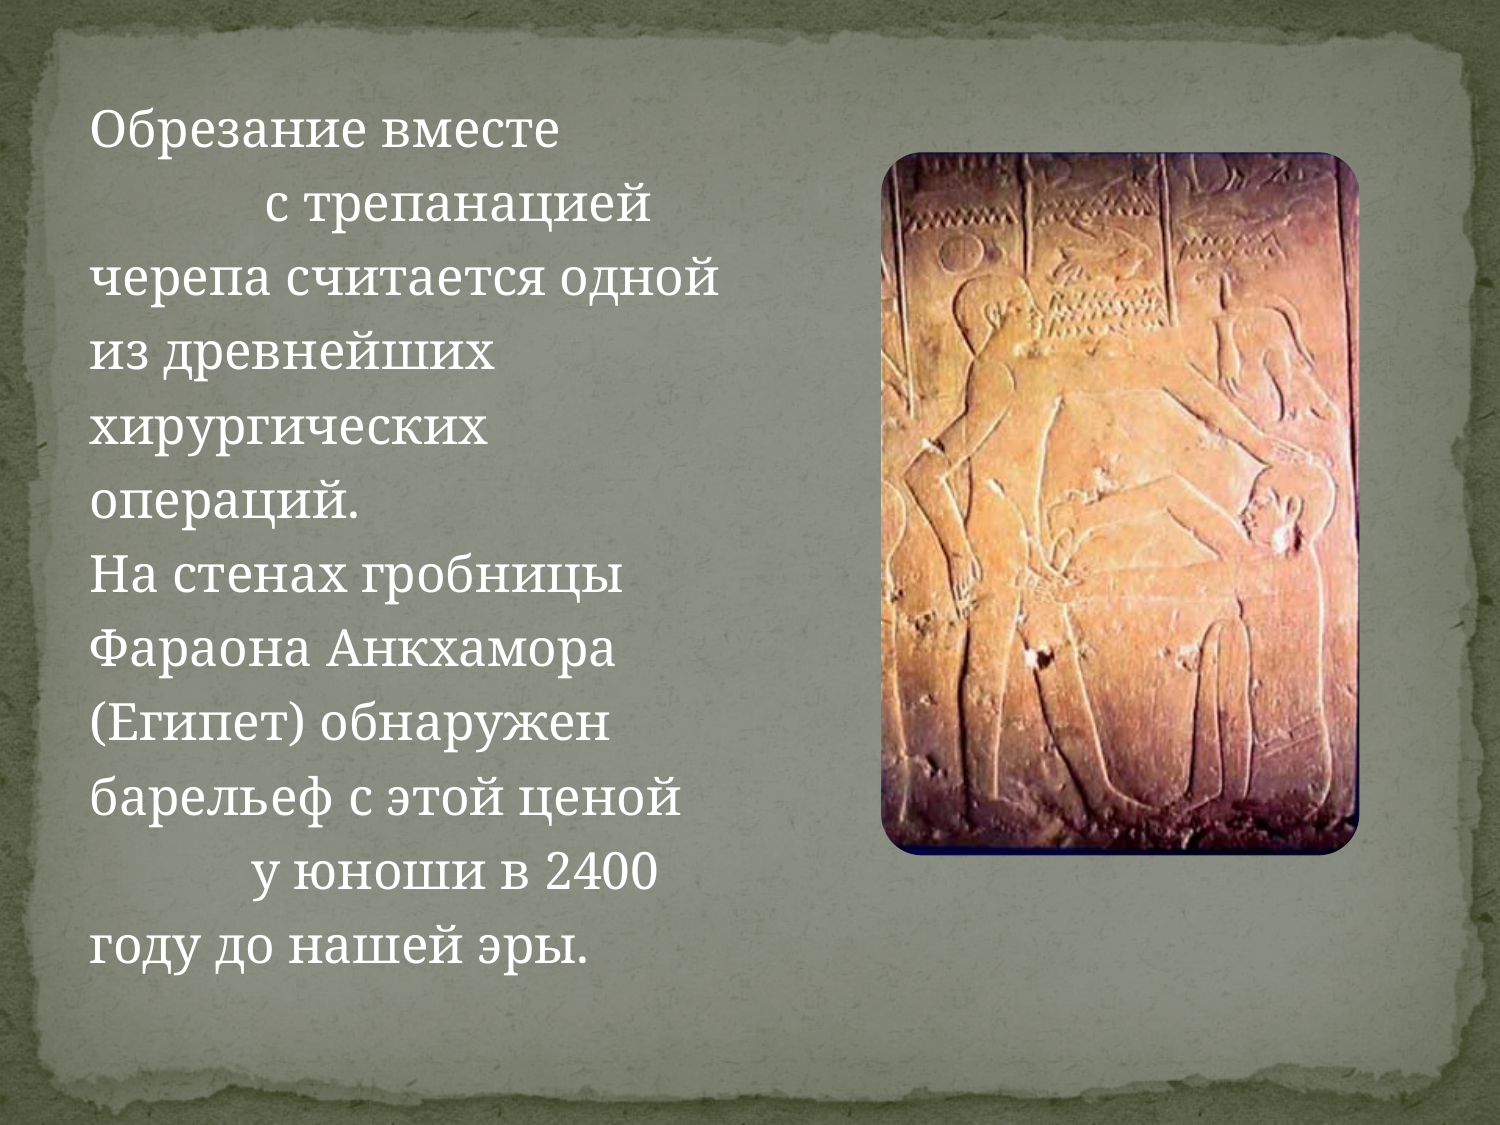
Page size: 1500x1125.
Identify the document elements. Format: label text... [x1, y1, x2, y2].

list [884, 155, 1358, 854]
list Обрезание вместе с трепанацией черепа считается одной из древнейших хирургических операций. На стенах гробницы Фараона Анкхамора (Египет) обнаружен барельеф с этой ценой у юноши в 2400 году до нашей эры. [75, 70, 739, 1055]
